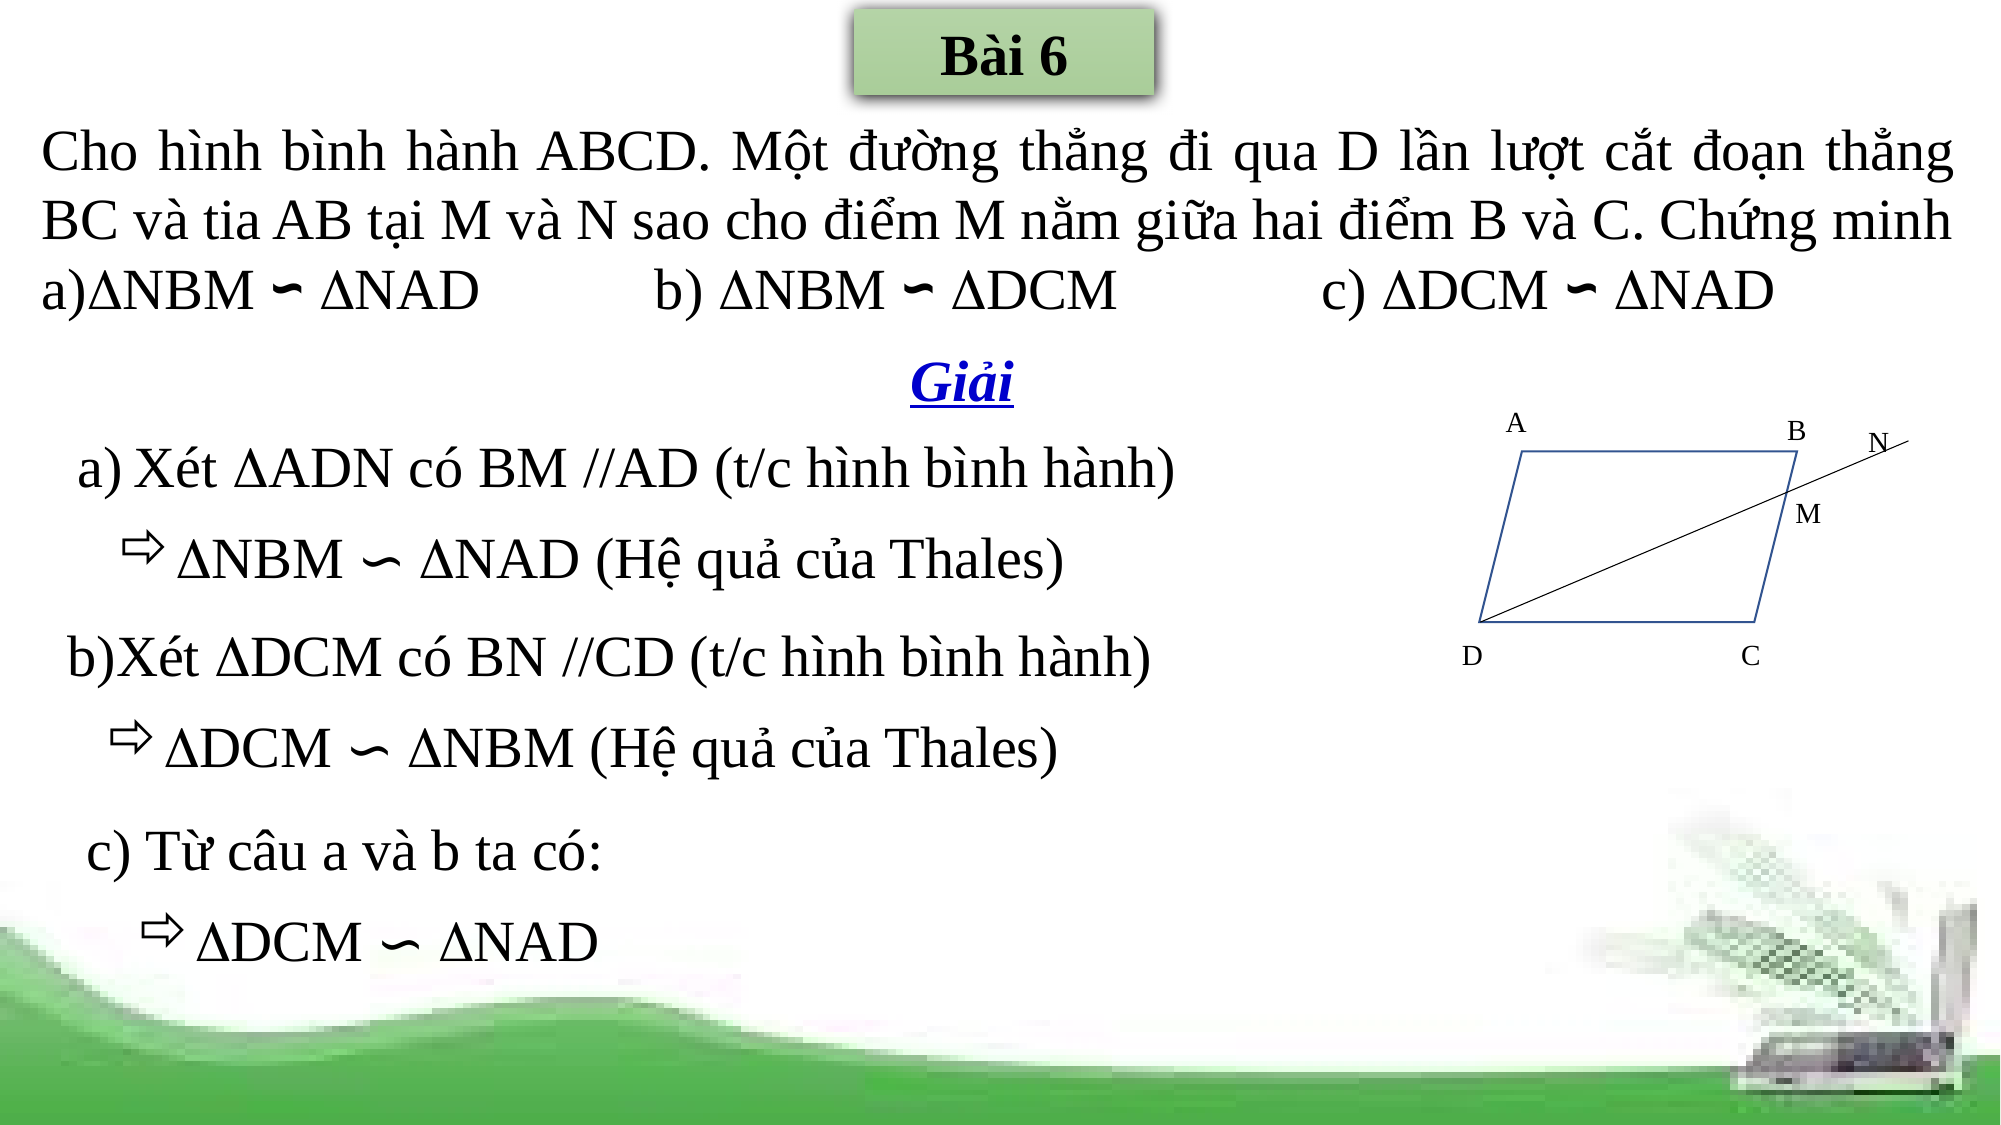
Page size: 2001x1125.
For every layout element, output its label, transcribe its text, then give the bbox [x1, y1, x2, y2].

text_box b)Xét DCM có BN //CD (t/c hình bình hành) [52, 611, 1168, 696]
text_box c) Từ câu a và b ta có: [72, 804, 619, 890]
picture [0, 0, 2001, 1125]
text_box Bài 6 [854, 9, 1155, 95]
text_box Cho hình bình hành ABCD. Một đường thẳng đi qua D lần lượt cắt đoạn thẳng BC và tia AB tại M và N sao cho điểm M nằm giữa hai điểm B và C. Chứng minh a)NBM ∽ NAD b) NBM ∽ DCM c) DCM ∽ NAD [27, 104, 1971, 329]
text_box DCM ∽ NBM (Hệ quả của Thales) [90, 701, 1075, 787]
text_box Xét ADN có BM //AD (t/c hình bình hành) [63, 421, 1192, 507]
text_box DCM ∽ NAD [122, 895, 630, 981]
text_box NBM ∽ NAD (Hệ quả của Thales) [102, 512, 1080, 598]
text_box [1446, 392, 1935, 685]
text_box Giải [895, 335, 1070, 421]
